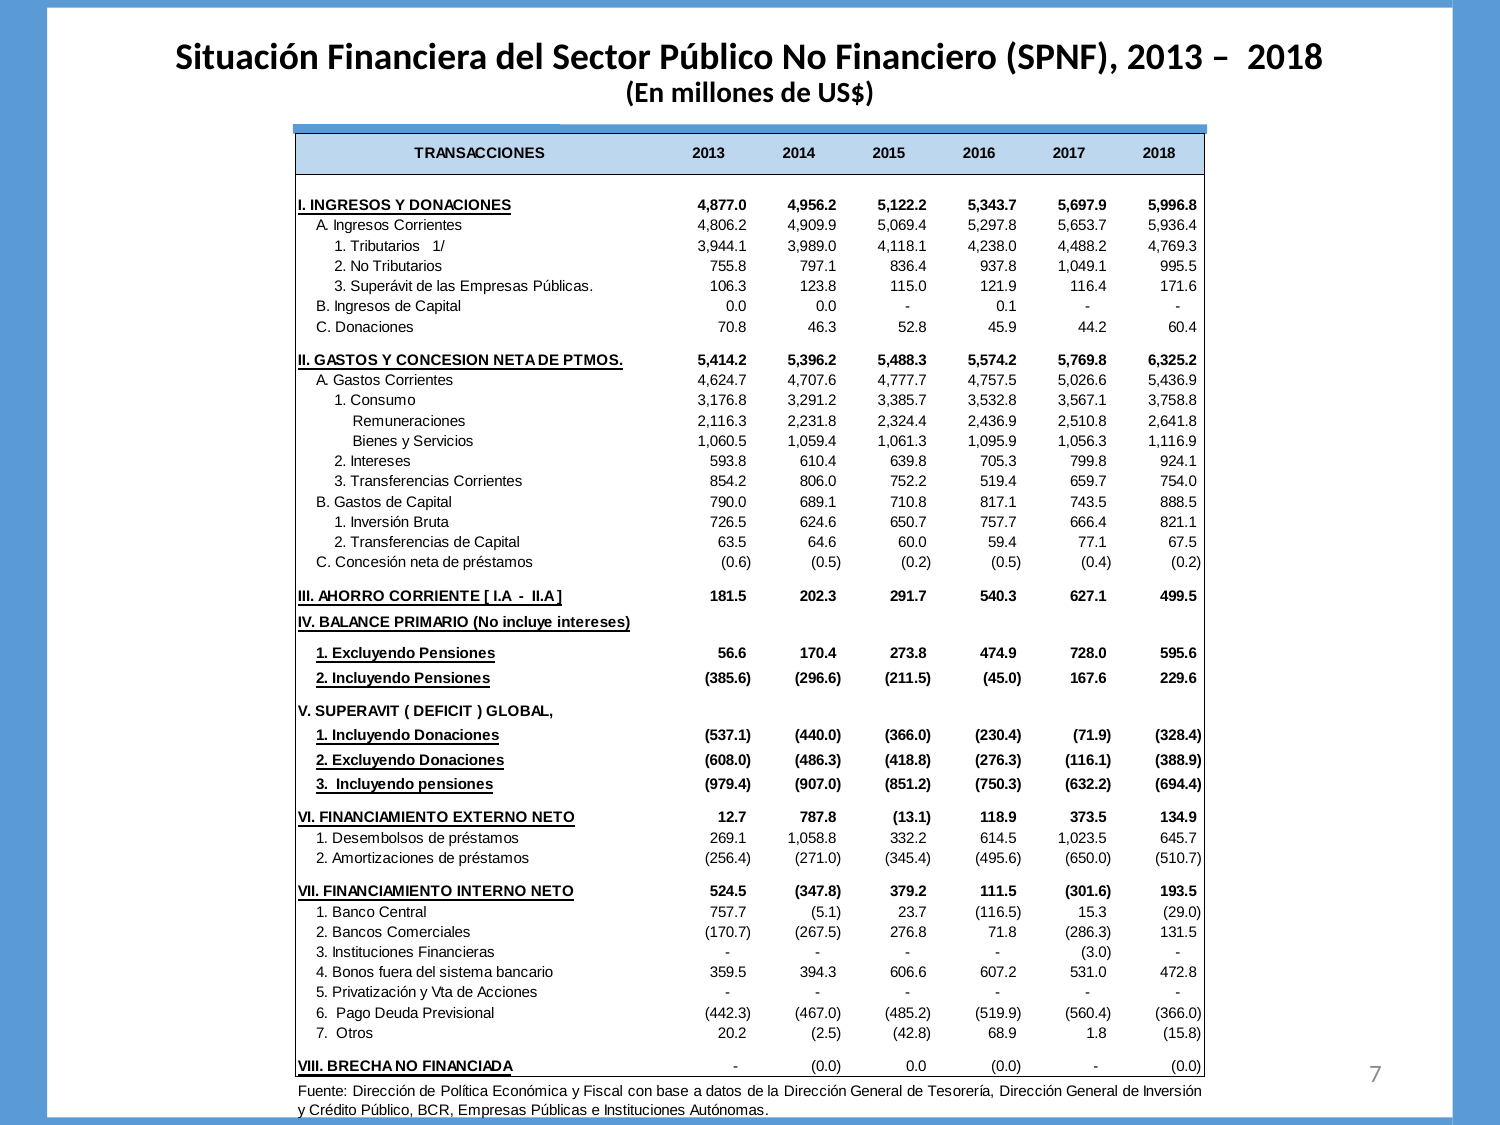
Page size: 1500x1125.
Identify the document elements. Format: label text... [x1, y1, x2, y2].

slide_number 7 [1217, 1042, 1397, 1103]
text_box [294, 124, 1217, 1125]
title Situación Financiera del Sector Público No Financiero (SPNF), 2013 – 2018 (En millones de US$) [103, 23, 1397, 124]
